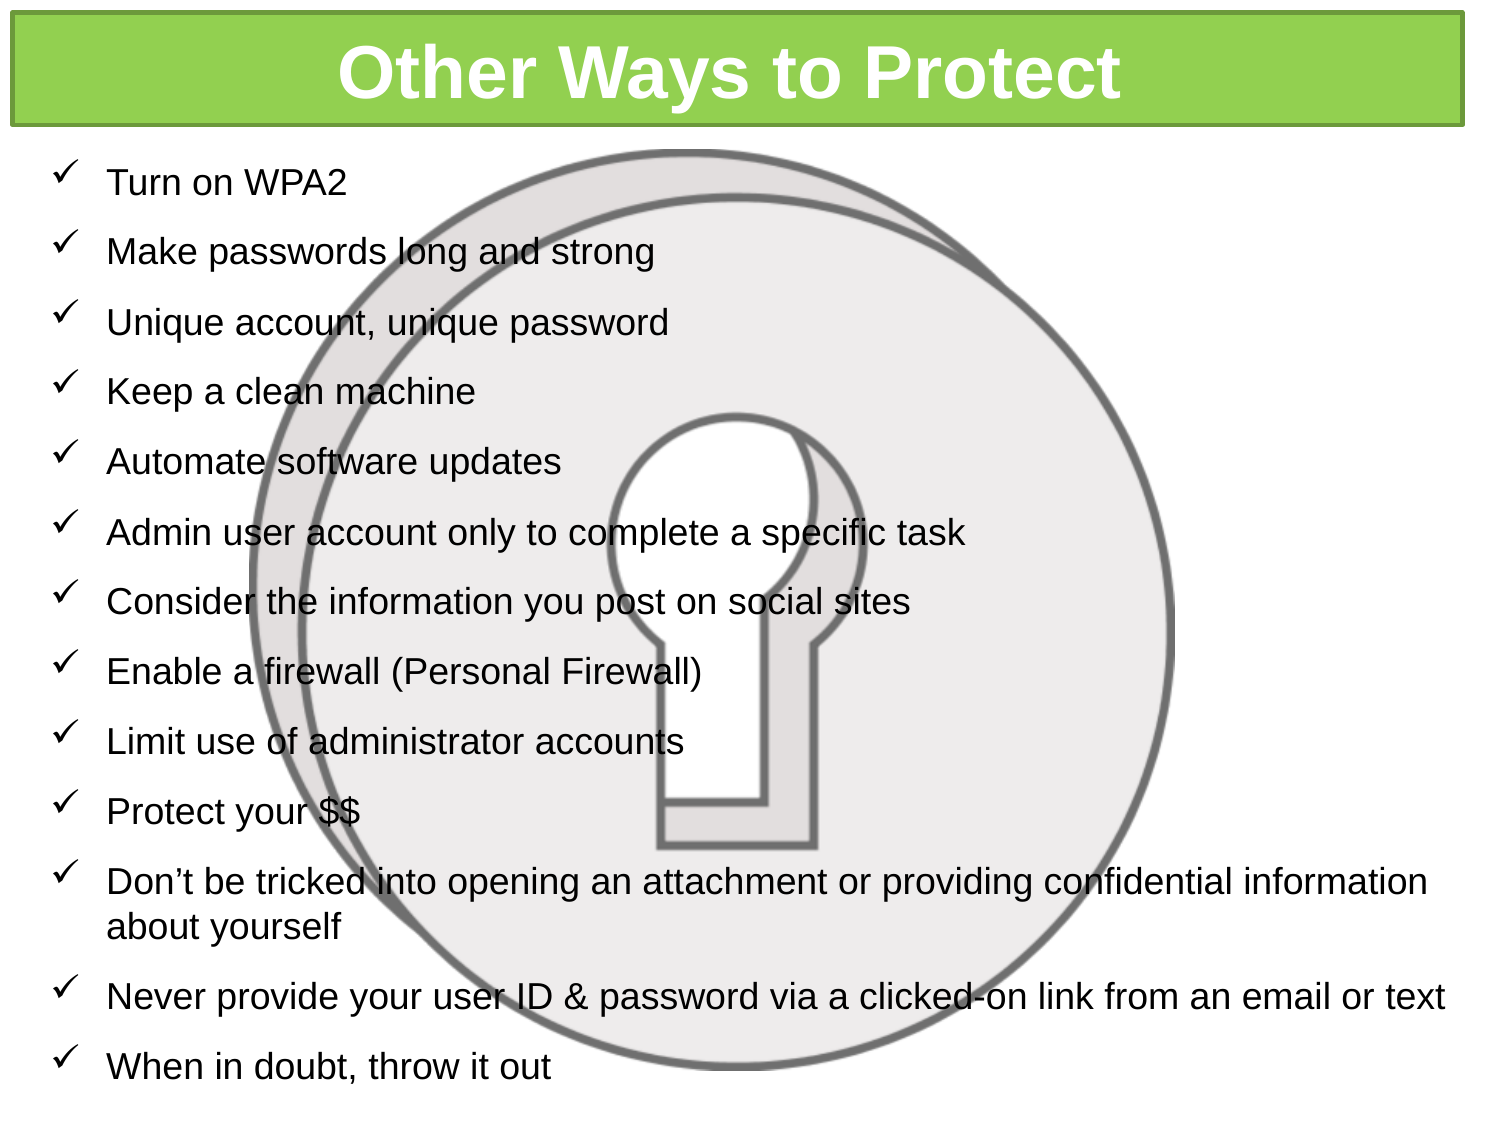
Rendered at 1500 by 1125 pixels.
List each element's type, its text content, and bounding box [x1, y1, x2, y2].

picture [249, 149, 1176, 1071]
list Turn on WPA2 Make passwords long and strong Unique account, unique password Keep a clean machine Automate software updates Admin user account only to complete a specific task Consider the information you post on social sites Enable a firewall (Personal Firewall) Limit use of administrator accounts Protect your $$ Don’t be tricked into opening an attachment or providing confidential information about yourself Never provide your user ID & password via a clicked-on link from an email or text When in doubt, throw it out [50, 149, 1500, 1125]
text_box Other Ways to Protect [10, 10, 1465, 127]
